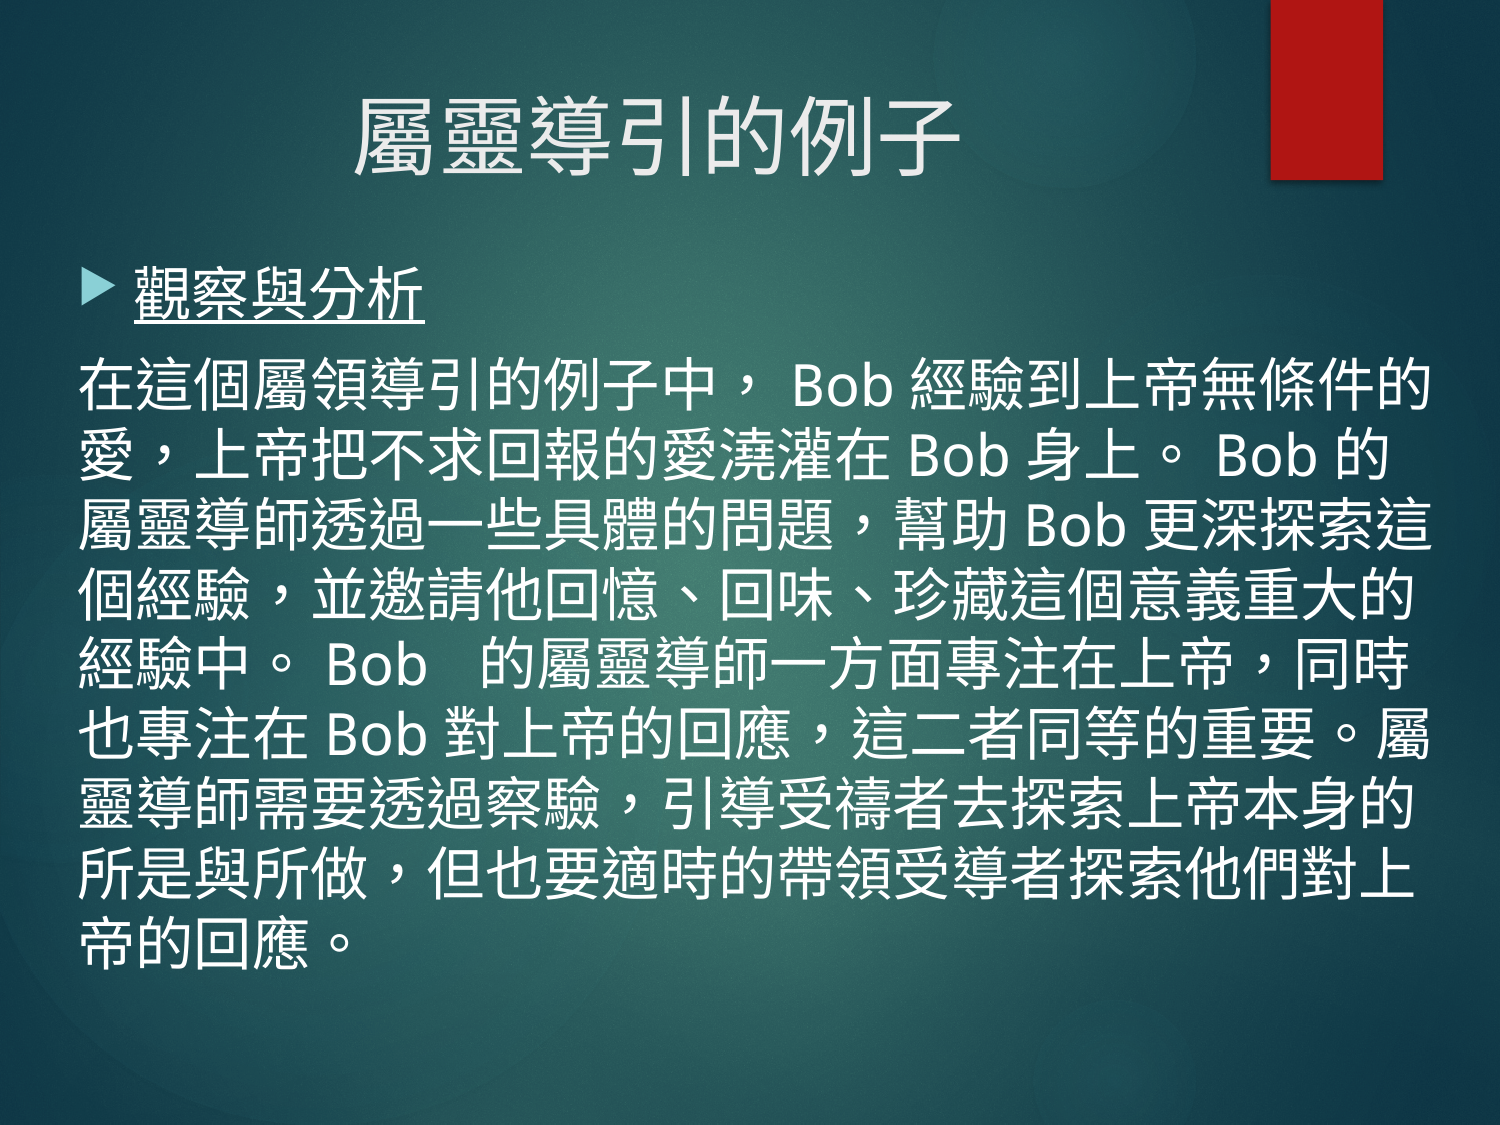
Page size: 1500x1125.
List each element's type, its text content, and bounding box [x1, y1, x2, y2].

title 屬靈導引的例子 [79, 74, 1237, 249]
list 觀察與分析 在這個屬領導引的例子中，Bob經驗到上帝無條件的愛，上帝把不求回報的愛澆灌在Bob身上。Bob的屬靈導師透過一些具體的問題，幫助Bob更深探索這個經驗，並邀請他回憶、回味、珍藏這個意義重大的經驗中。Bob 的屬靈導師一方面專注在上帝，同時也專注在Bob對上帝的回應，這二者同等的重要。屬靈導師需要透過察驗，引導受禱者去探索上帝本身的所是與所做，但也要適時的帶領受導者探索他們對上帝的回應。 [62, 249, 1463, 1025]
